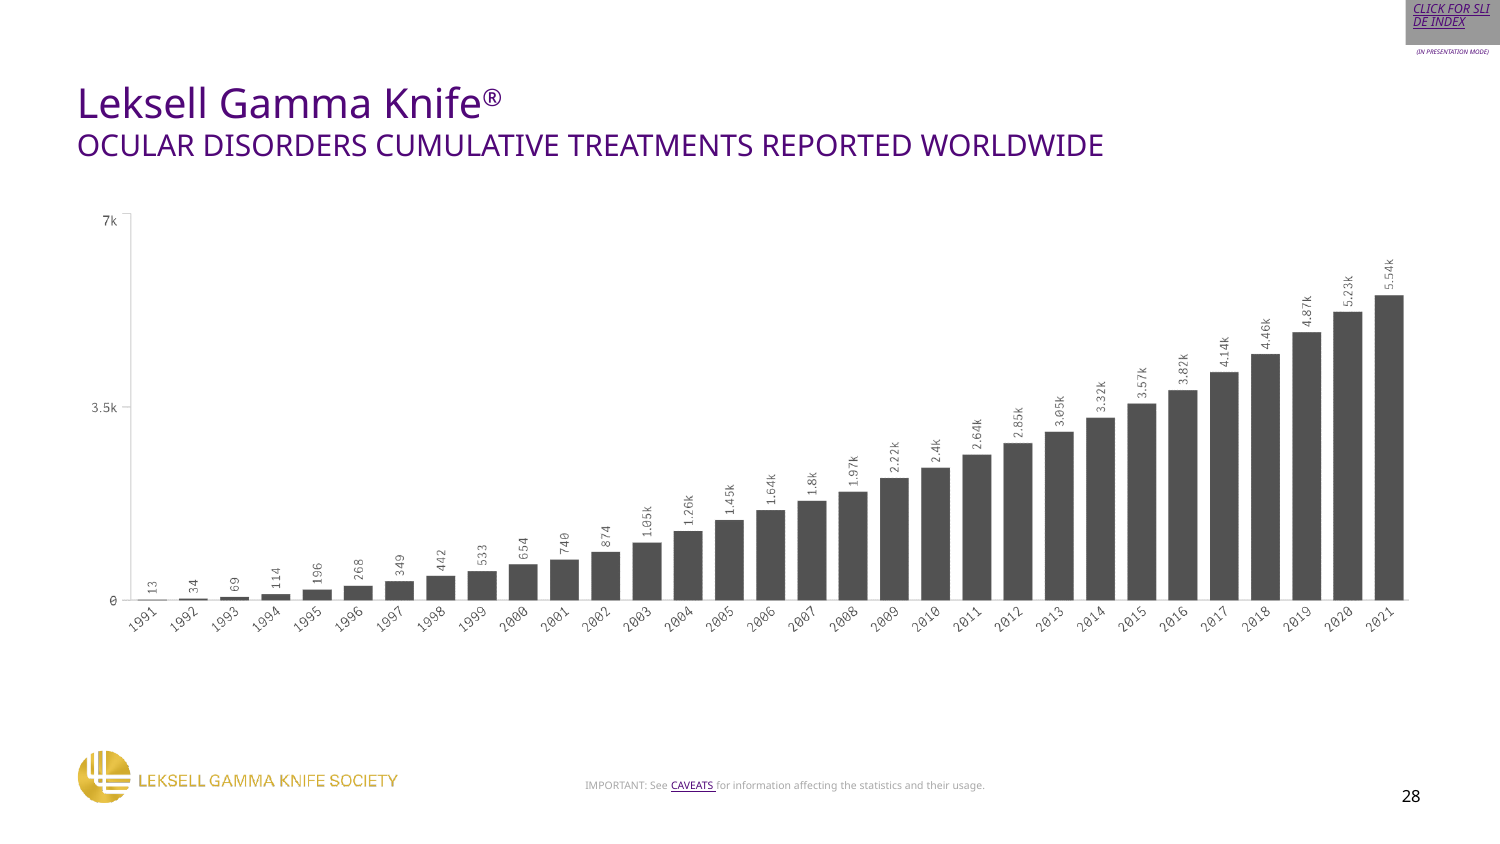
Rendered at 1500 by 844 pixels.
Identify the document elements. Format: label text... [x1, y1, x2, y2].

title Leksell Gamma Knife® OCULAR DISORDERS CUMULATIVE TREATMENTS REPORTED WORLDWIDE [76, 77, 1422, 164]
picture [70, 743, 411, 809]
slide_number 28 [1399, 785, 1422, 810]
picture [89, 207, 1411, 637]
